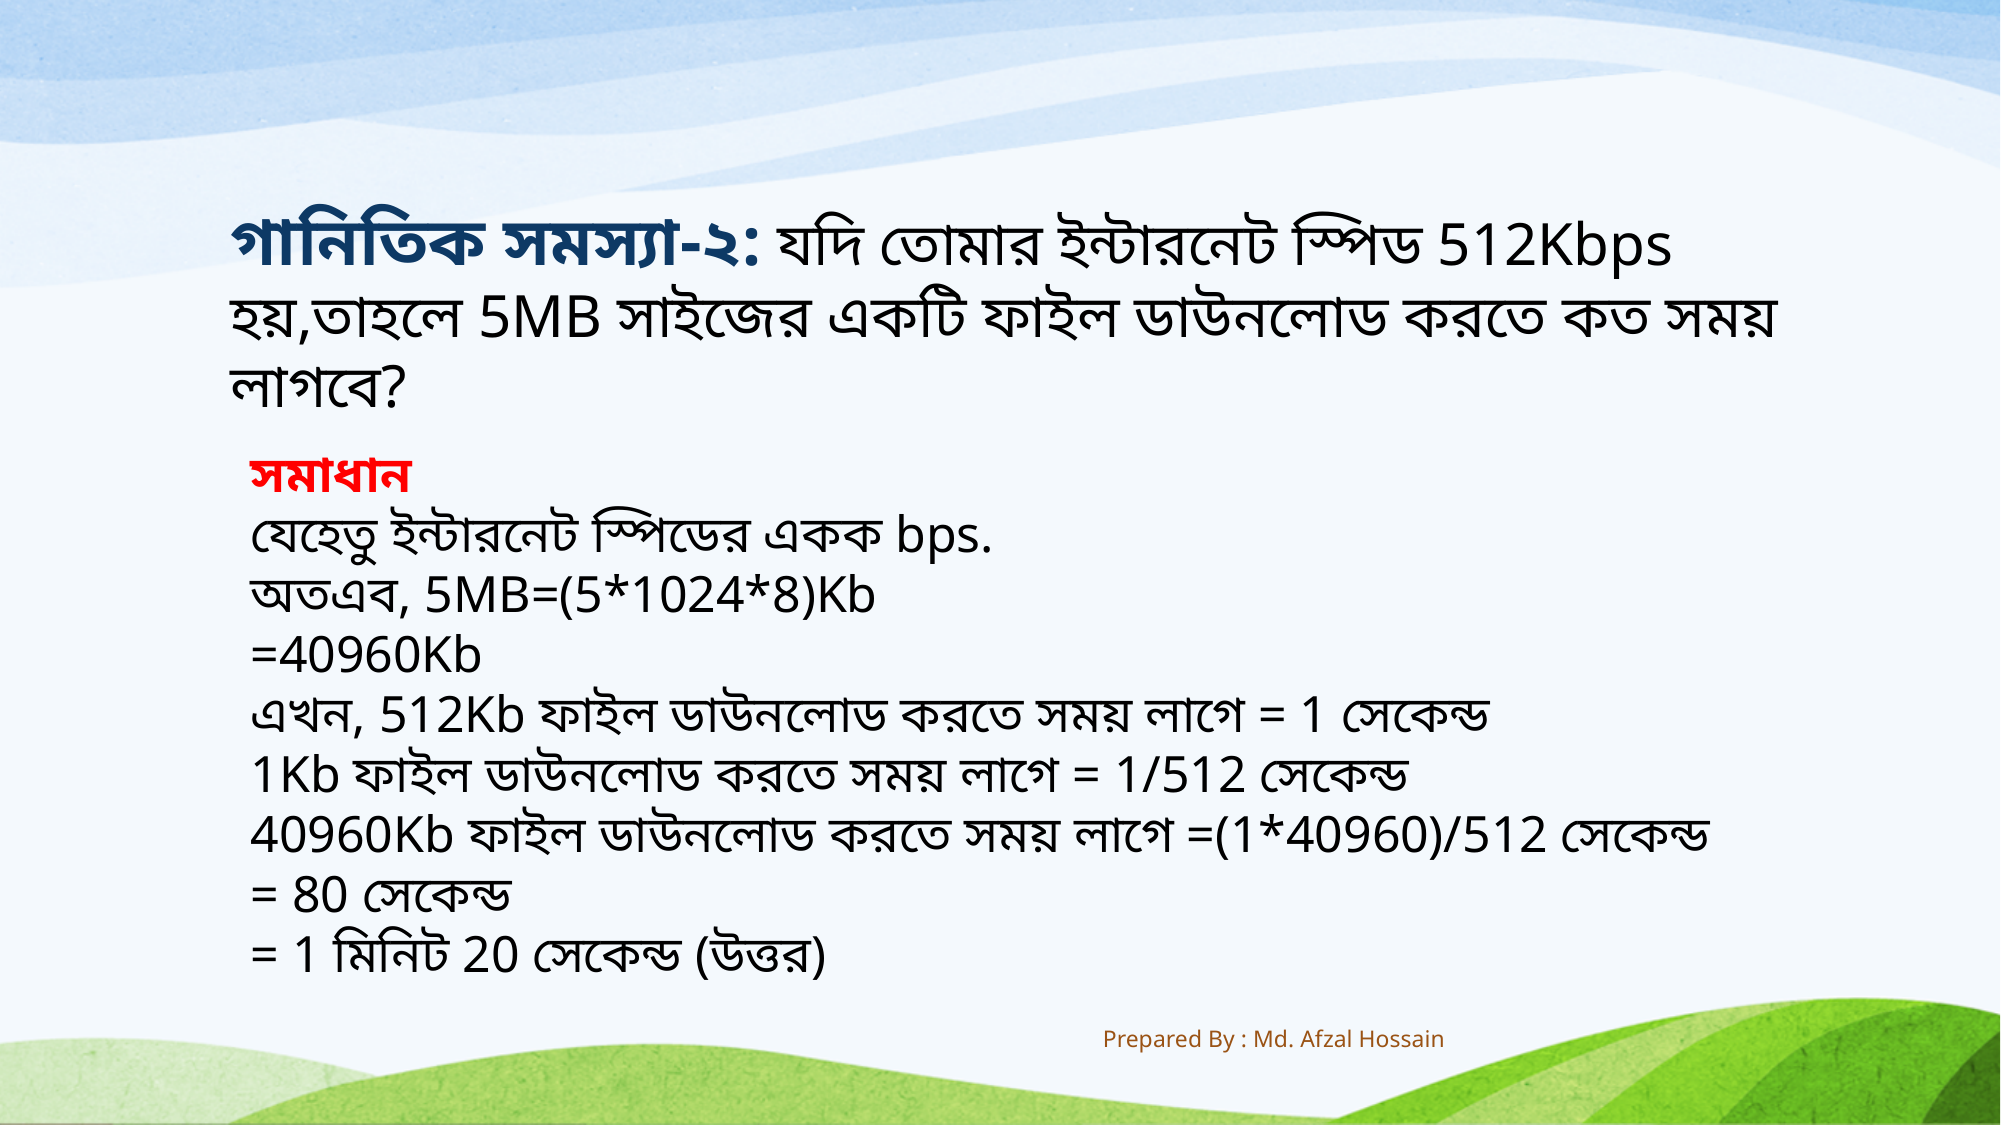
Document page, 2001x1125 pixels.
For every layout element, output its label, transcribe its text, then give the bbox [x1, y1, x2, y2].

picture [0, 0, 2001, 1125]
text_box সমাধান যেহেতু ইন্টারনেট স্পিডের একক bps. অতএব, 5MB=(5*1024*8)Kb =40960Kb এখন, 512Kb ফাইল ডাউনলোড করতে সময় লাগে = 1 সেকেন্ড 1Kb ফাইল ডাউনলোড করতে সময় লাগে = 1/512 সেকেন্ড 40960Kb ফাইল ডাউনলোড করতে সময় লাগে =(1*40960)/512 সেকেন্ড = 80 সেকেন্ড = 1 মিনিট 20 সেকেন্ড (উত্তর) [236, 435, 1754, 991]
footer Prepared By : Md. Afzal Hossain [1087, 1019, 2000, 1057]
text_box গানিতিক সমস্যা-২: যদি তোমার ইন্টারনেট স্পিড 512Kbps হয়,তাহলে 5MB সাইজের একটি ফাইল ডাউনলোড করতে কত সময় লাগবে? [215, 191, 1880, 427]
